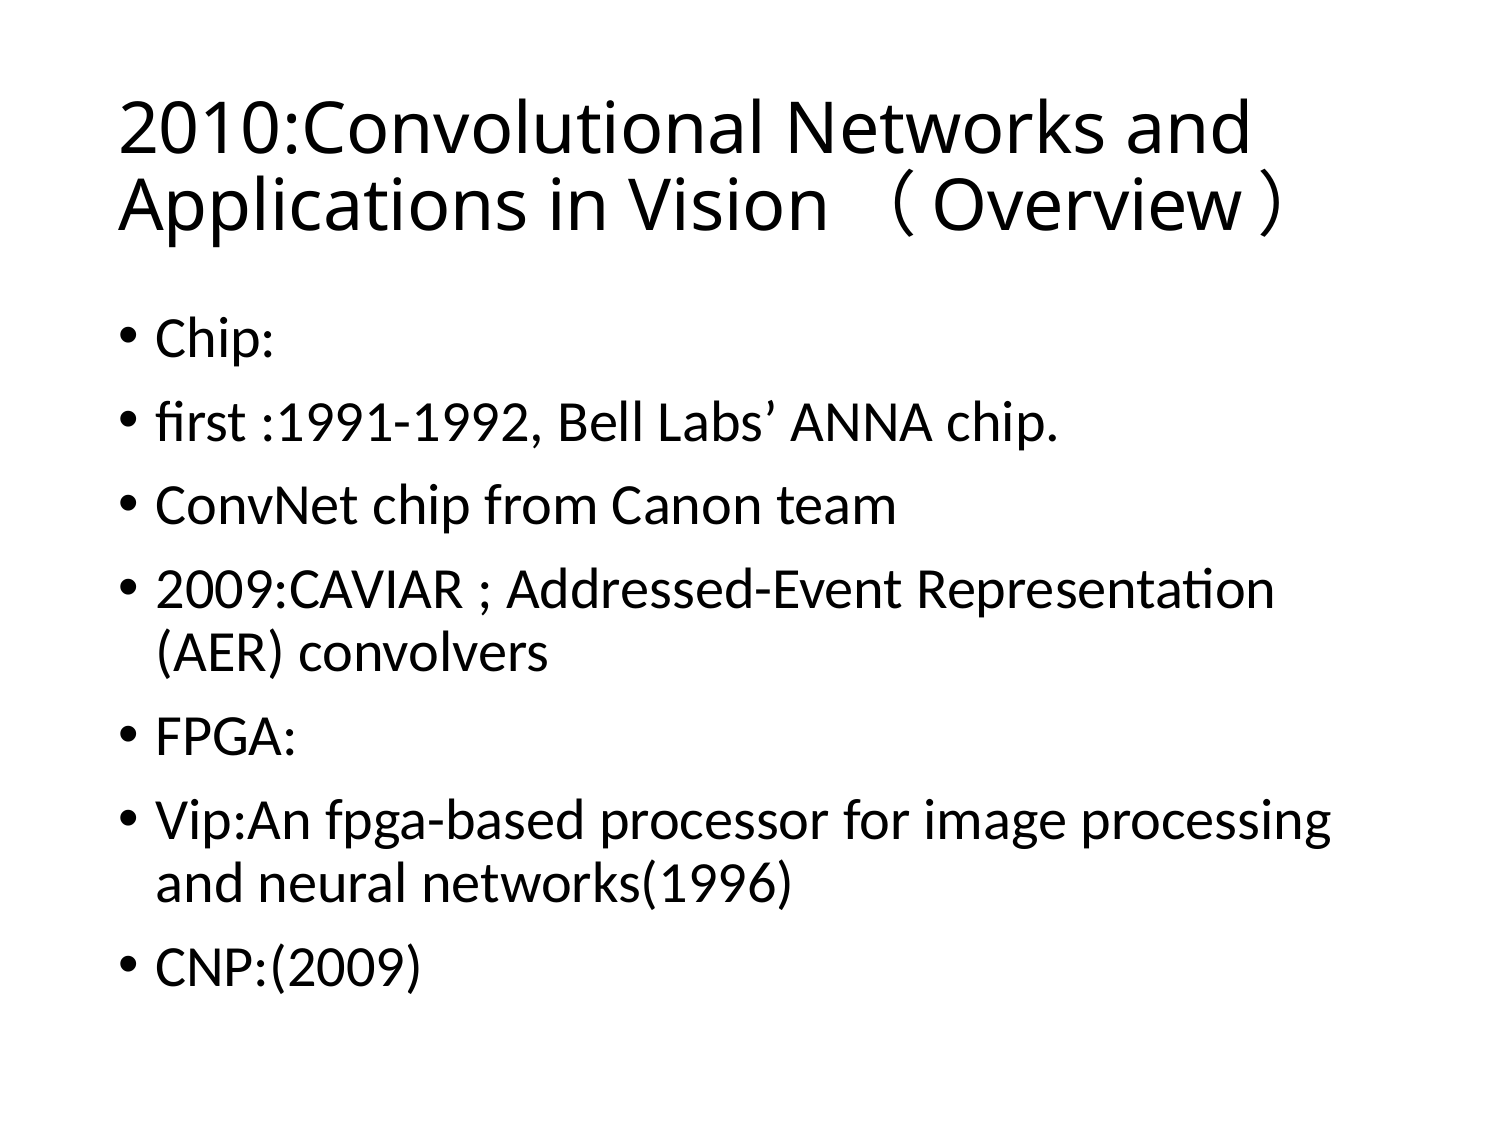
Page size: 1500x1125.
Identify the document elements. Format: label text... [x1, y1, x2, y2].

list Chip: first :1991-1992, Bell Labs’ ANNA chip. ConvNet chip from Canon team 2009:CAVIAR ; Addressed-Event Representation (AER) convolvers FPGA: Vip:An fpga-based processor for image processing and neural networks(1996) CNP:(2009) [103, 299, 1397, 1014]
title 2010:Convolutional Networks and Applications in Vision（Overview） [103, 59, 1397, 278]
